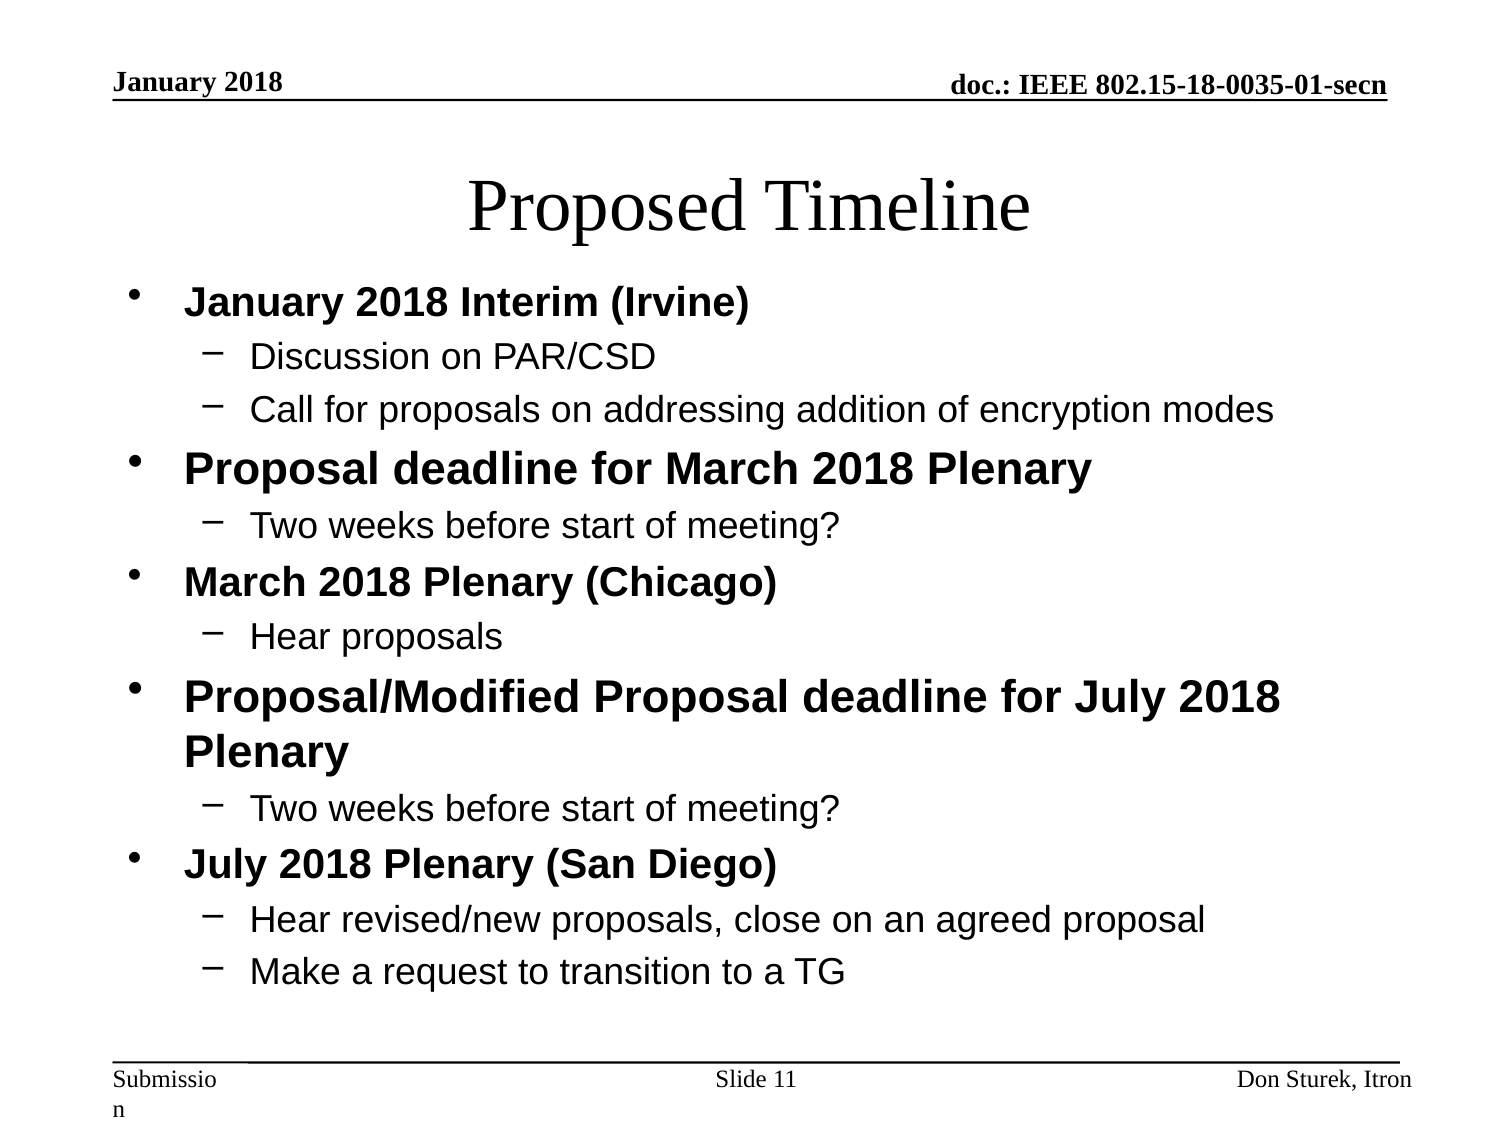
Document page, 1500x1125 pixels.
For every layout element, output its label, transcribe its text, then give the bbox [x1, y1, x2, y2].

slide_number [112, 62, 375, 98]
list January 2018 Interim (Irvine) Discussion on PAR/CSD Call for proposals on addressing addition of encryption modes Proposal deadline for March 2018 Plenary Two weeks before start of meeting? March 2018 Plenary (Chicago) Hear proposals Proposal/Modified Proposal deadline for July 2018 Plenary Two weeks before start of meeting? July 2018 Plenary (San Diego) Hear revised/new proposals, close on an agreed proposal Make a request to transition to a TG [112, 267, 1388, 943]
slide_number Slide 11 [712, 1062, 800, 1093]
footer Don Sturek, Itron [900, 1062, 1413, 1093]
title Proposed Timeline [112, 112, 1388, 267]
